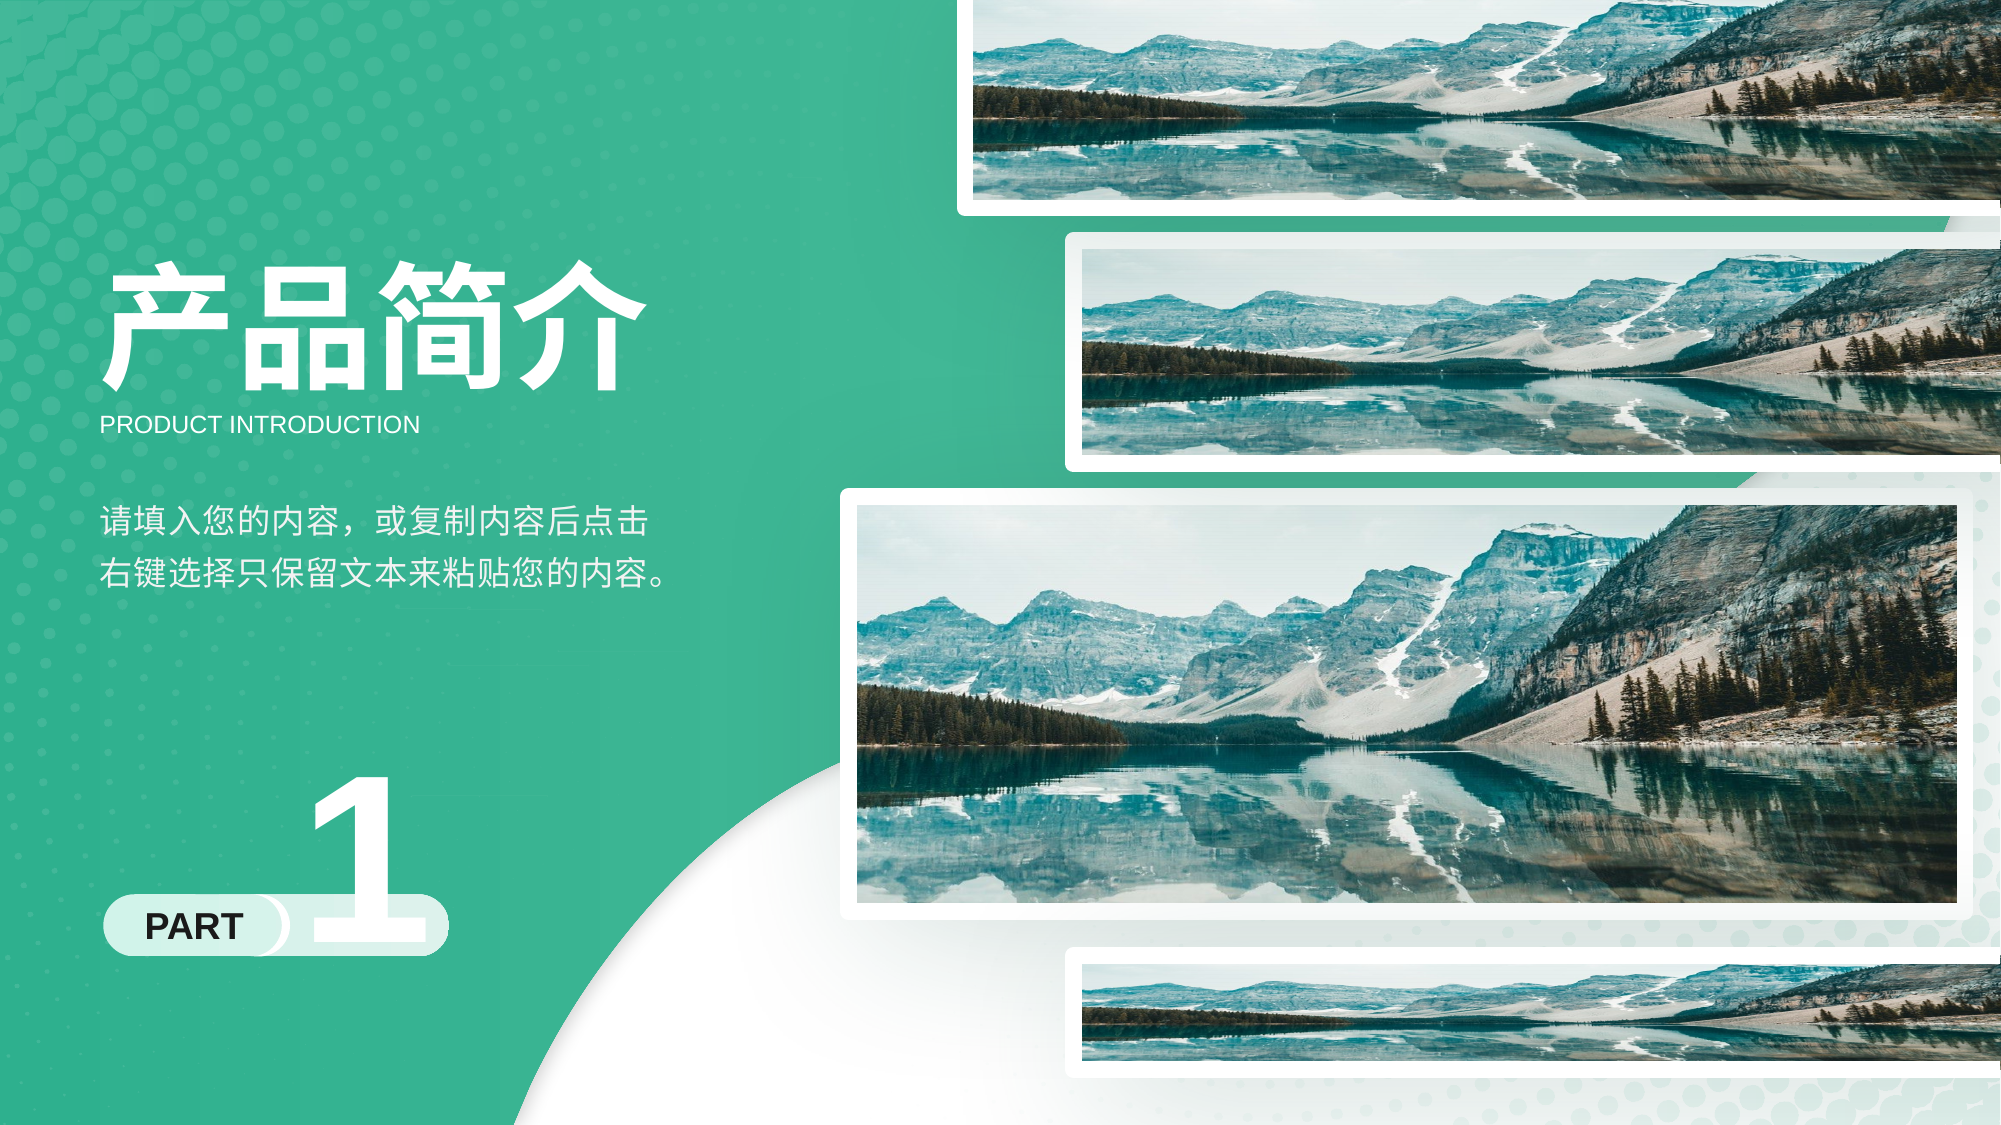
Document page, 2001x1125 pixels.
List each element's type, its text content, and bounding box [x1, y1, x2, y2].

text_box 请填入您的内容，或复制内容后点击右键选择只保留文本来粘贴您的内容。 [99, 480, 665, 600]
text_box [99, 240, 653, 440]
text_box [848, 0, 2000, 1070]
text_box 1 [299, 702, 434, 991]
